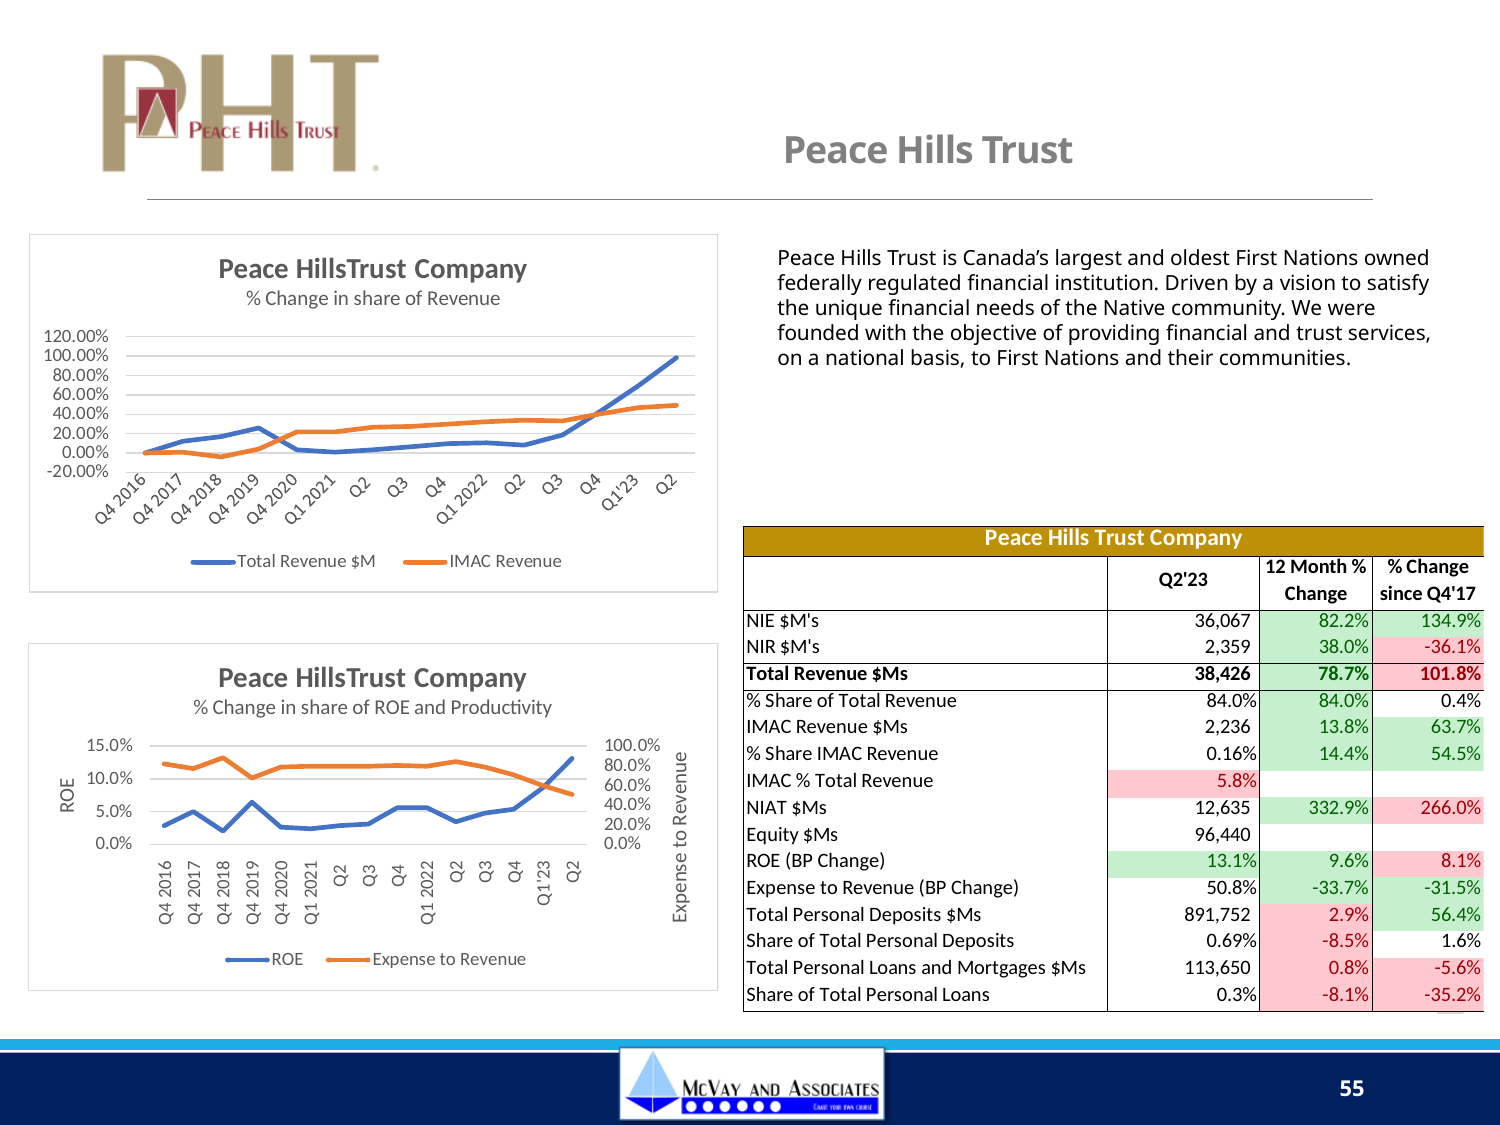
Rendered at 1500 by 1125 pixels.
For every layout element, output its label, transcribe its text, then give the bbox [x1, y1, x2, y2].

text_box ​Peace Hills Trust is Canada’s largest and oldest First Nations owned federally regulated financial institution. Driven by a vision to satisfy the unique financial needs of the Native community. We were founded with the objective of providing financial and trust services, on a national basis, to First Nations and their communities. [762, 212, 1459, 403]
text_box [26, 641, 719, 992]
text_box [742, 525, 1485, 1013]
picture [49, 34, 435, 185]
title Peace Hills Trust [768, 19, 1391, 179]
slide_number 55 [1218, 1059, 1380, 1120]
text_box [27, 232, 719, 593]
